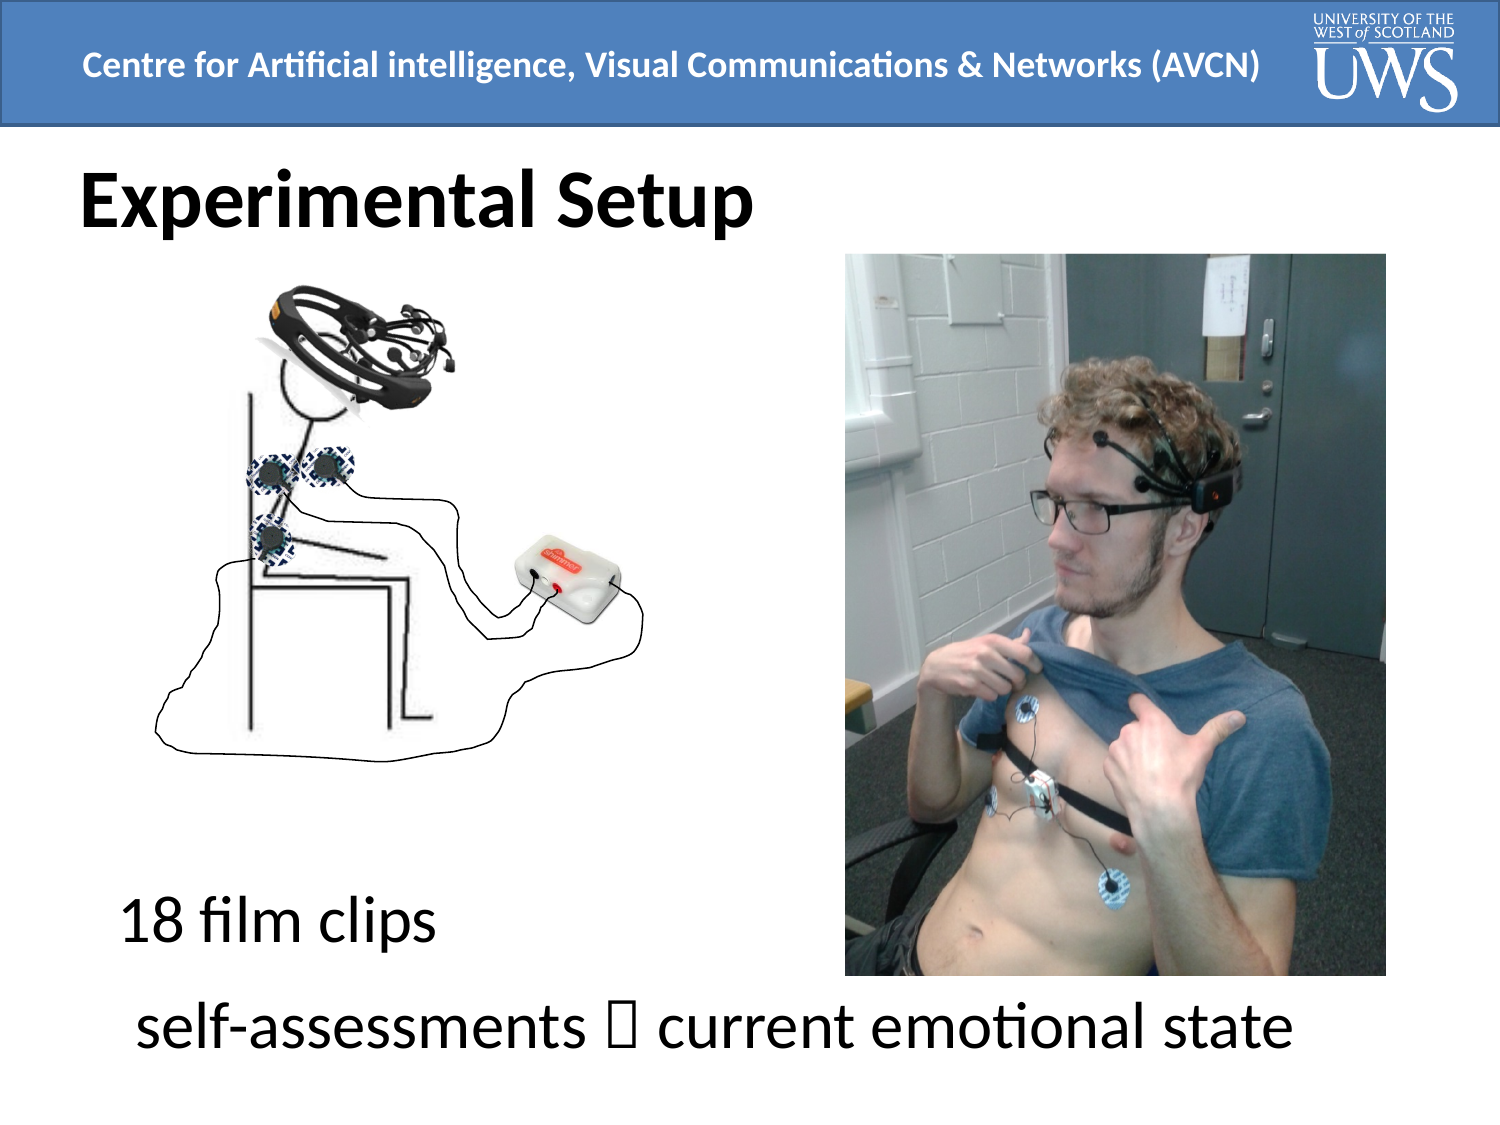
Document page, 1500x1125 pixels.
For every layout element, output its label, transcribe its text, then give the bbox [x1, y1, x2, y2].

text_box Experimental Setup [64, 137, 1359, 252]
picture [1305, 12, 1465, 114]
text_box 18 film clips [102, 868, 454, 963]
picture [159, 220, 627, 811]
picture [753, 254, 1477, 975]
text_box self-assessments  current emotional state [120, 974, 1311, 1070]
text_box [582, 595, 643, 669]
